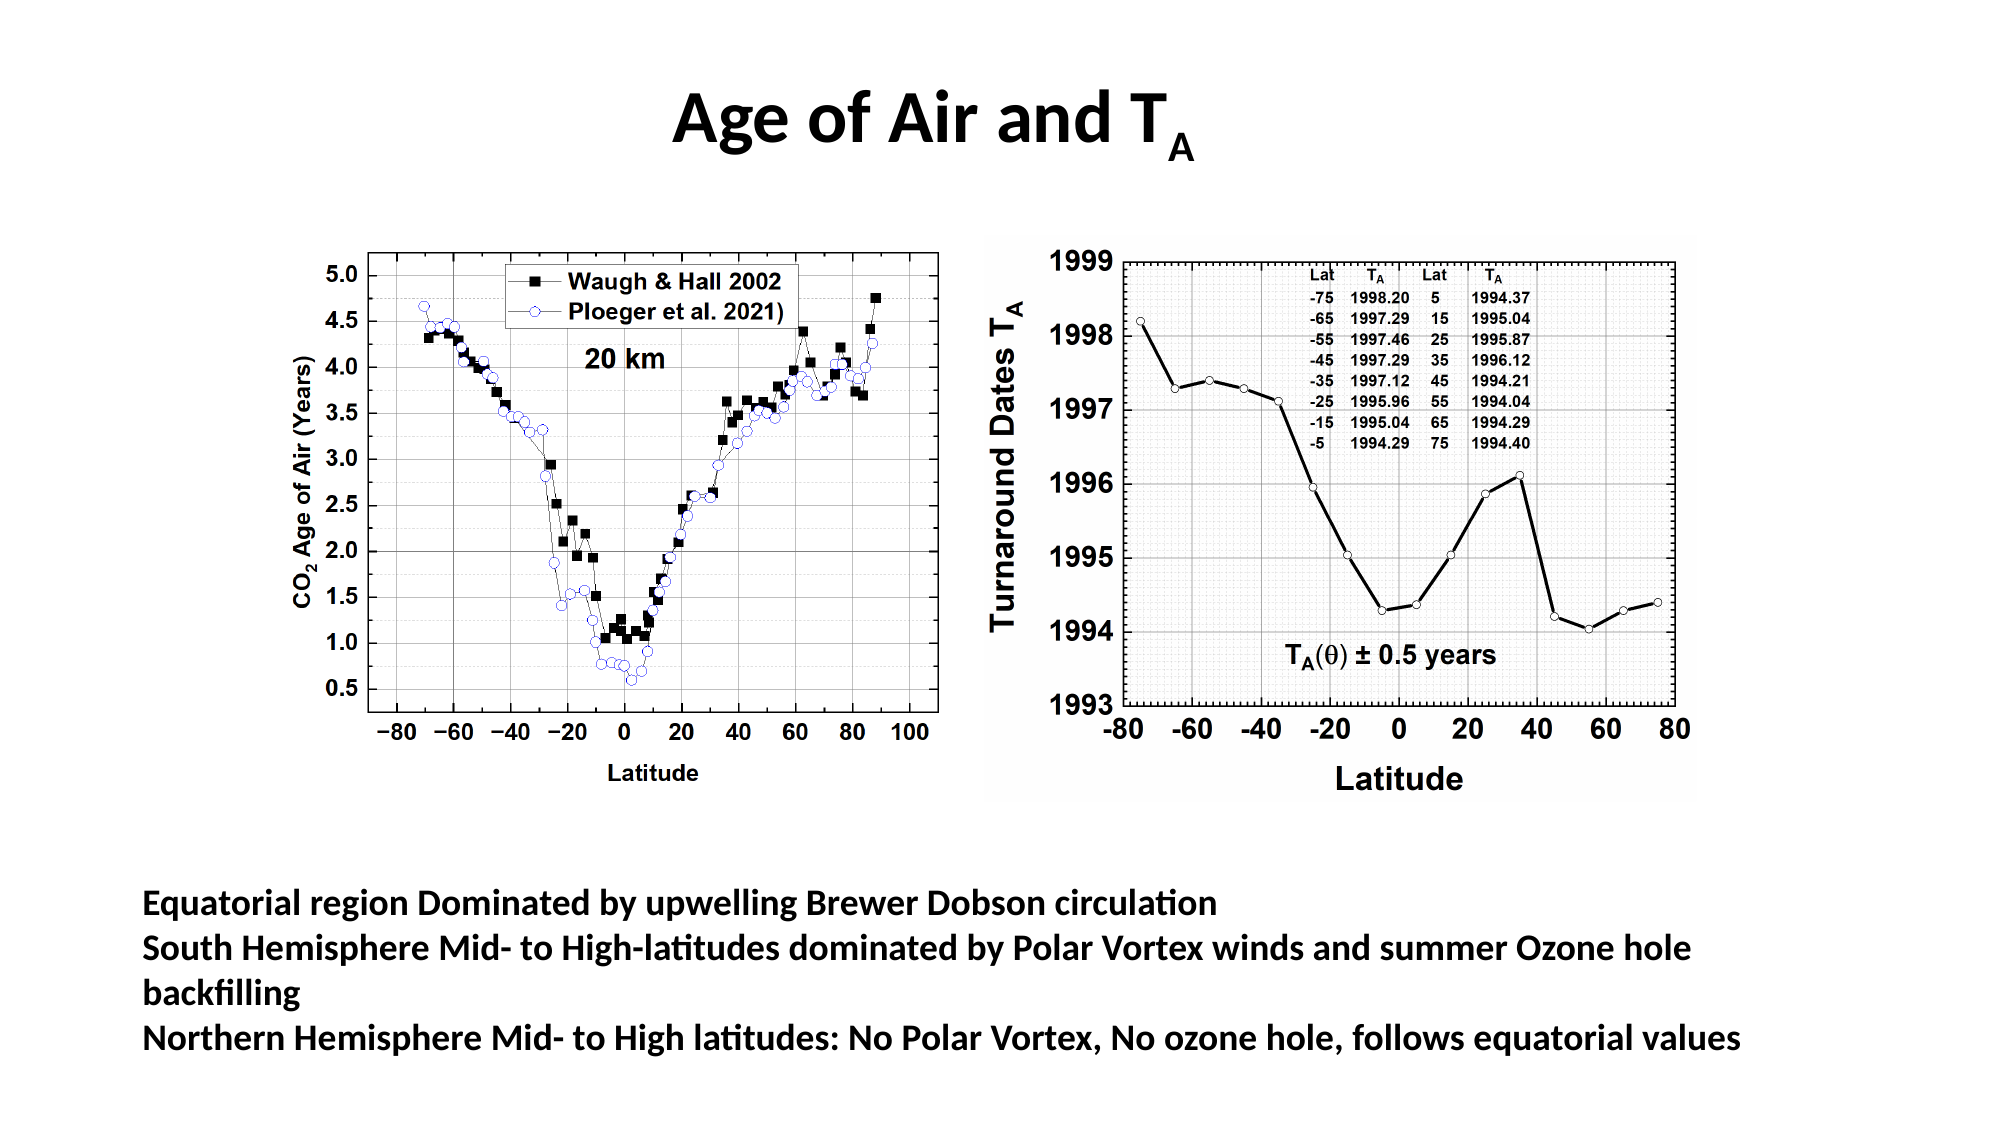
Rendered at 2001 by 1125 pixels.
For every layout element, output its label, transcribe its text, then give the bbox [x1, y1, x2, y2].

text_box Age of Air and TA [637, 60, 1230, 178]
text_box Equatorial region Dominated by upwelling Brewer Dobson circulation South Hemisphere Mid- to High-latitudes dominated by Polar Vortex winds and summer Ozone hole backfilling Northern Hemisphere Mid- to High latitudes: No Polar Vortex, No ozone hole, follows equatorial values [127, 870, 1873, 1066]
picture [287, 235, 951, 789]
picture [984, 235, 1697, 802]
